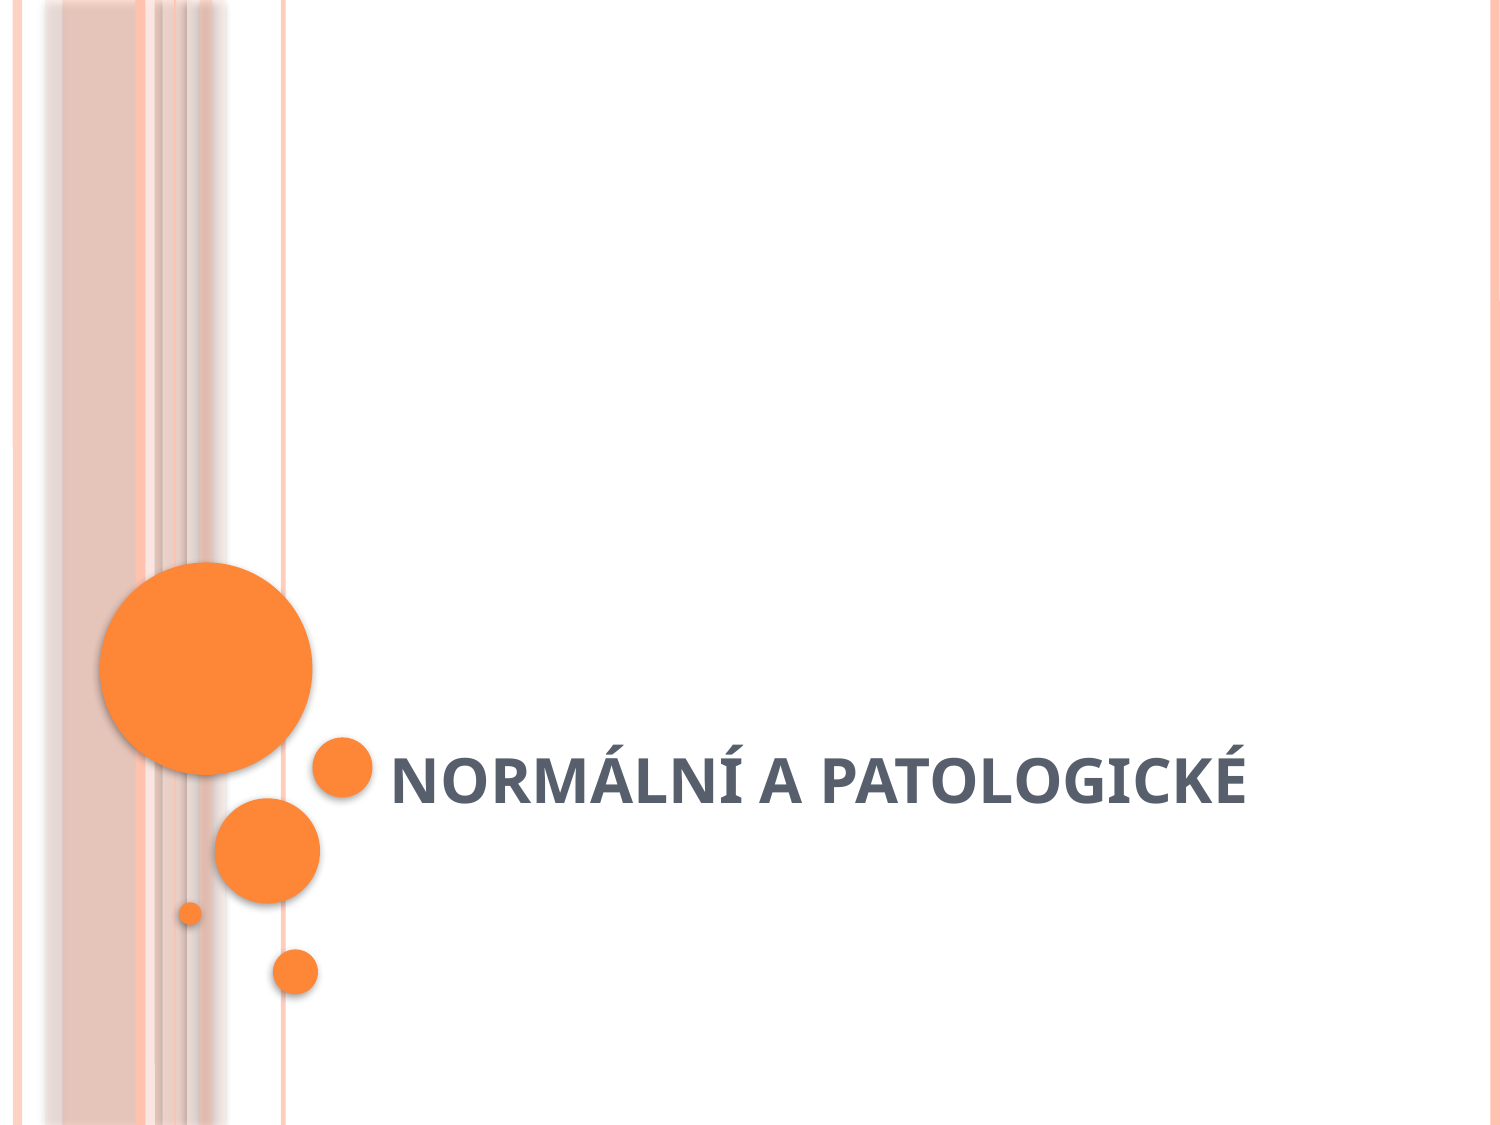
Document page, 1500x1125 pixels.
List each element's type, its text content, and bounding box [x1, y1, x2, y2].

title Normální a patologické [375, 512, 1388, 824]
